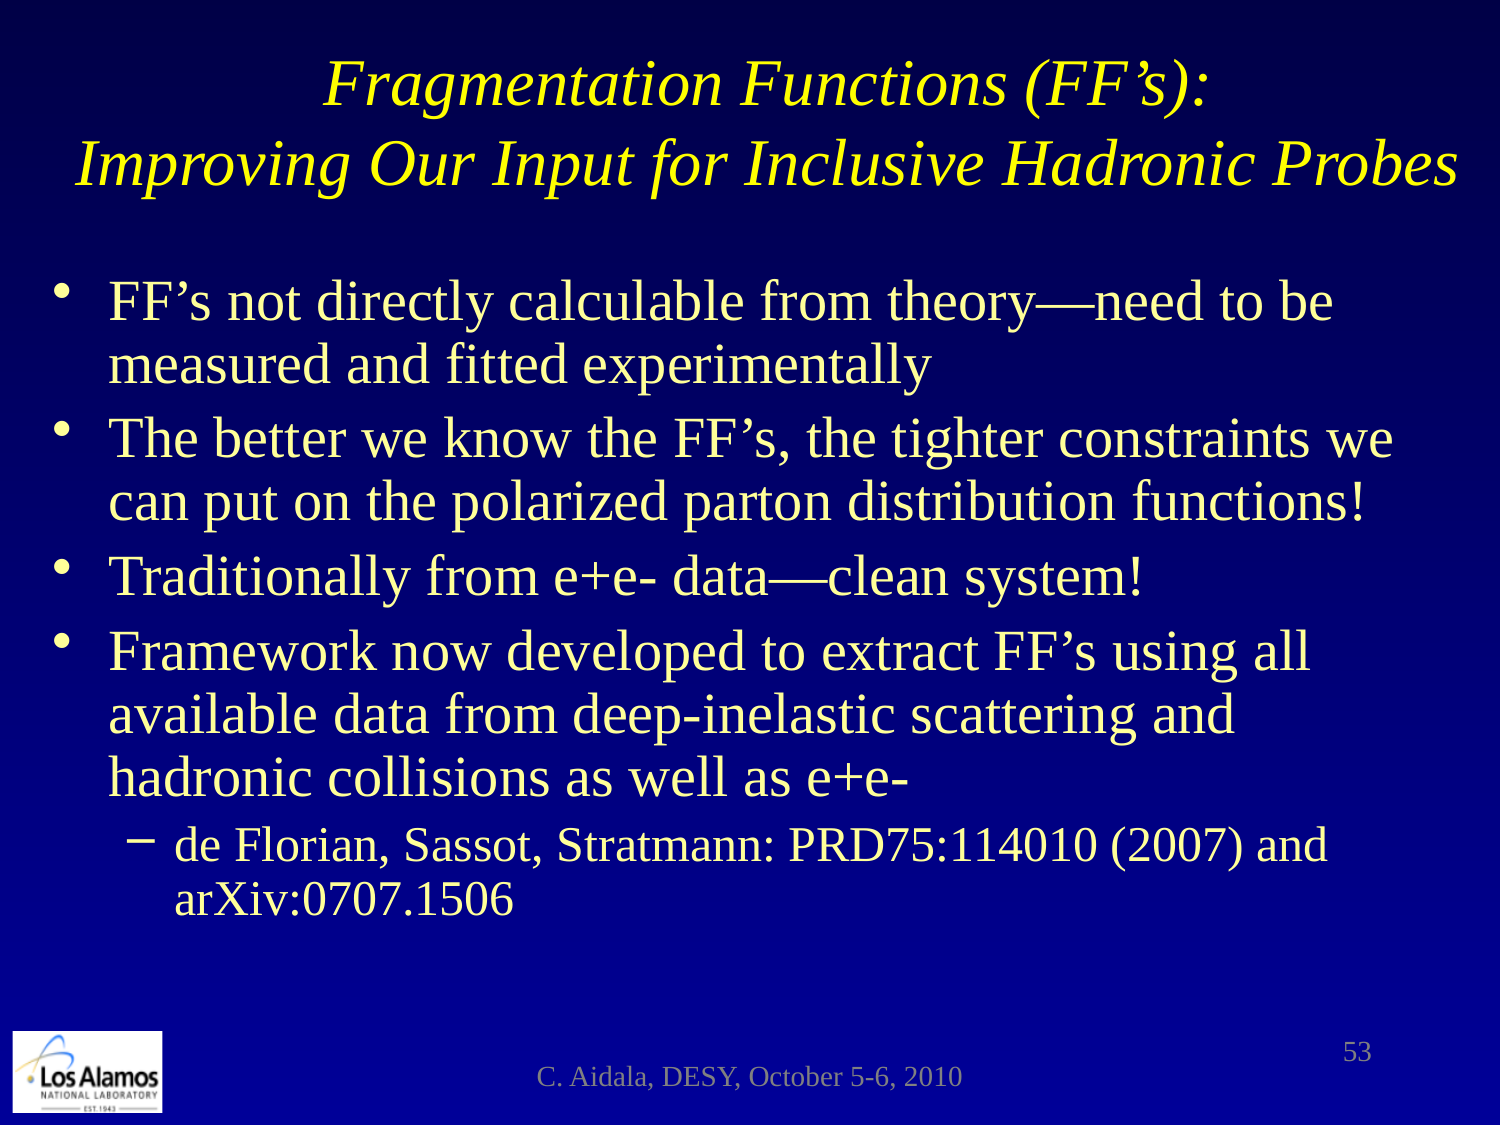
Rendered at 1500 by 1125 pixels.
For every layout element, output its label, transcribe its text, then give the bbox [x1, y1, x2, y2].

title Fragmentation Functions (FF’s): Improving Our Input for Inclusive Hadronic Probes [37, 37, 1500, 201]
footer C. Aidala, DESY, October 5-6, 2010 [437, 1049, 1063, 1103]
slide_number 53 [1074, 1024, 1388, 1101]
list FF’s not directly calculable from theory—need to be measured and fitted experimentally The better we know the FF’s, the tighter constraints we can put on the polarized parton distribution functions! Traditionally from e+e- data—clean system! Framework now developed to extract FF’s using all available data from deep-inelastic scattering and hadronic collisions as well as e+e- de Florian, Sassot, Stratmann: PRD75:114010 (2007) and arXiv:0707.1506 [37, 262, 1463, 1001]
